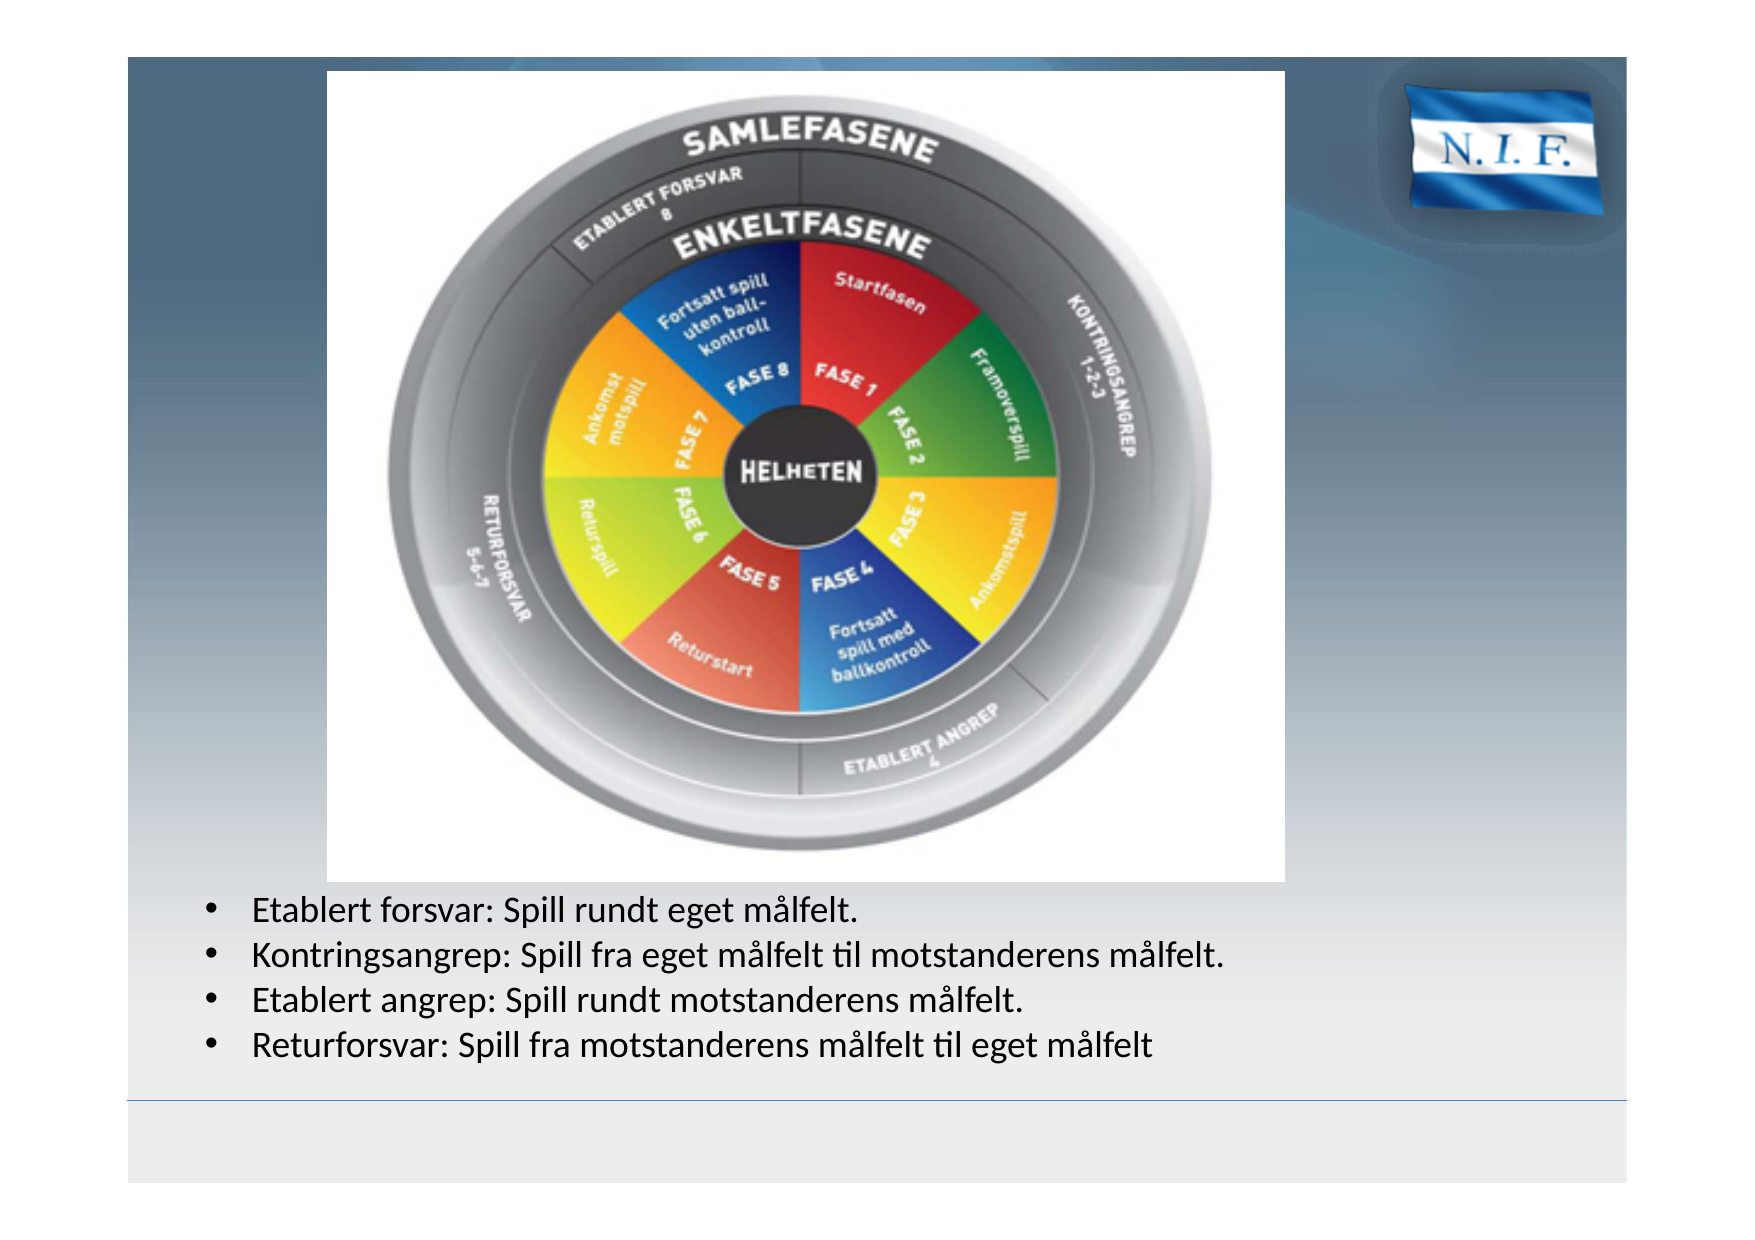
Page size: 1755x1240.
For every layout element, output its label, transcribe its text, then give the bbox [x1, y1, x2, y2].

picture [126, 1101, 1627, 1183]
list Etablert forsvar: Spill rundt eget målfelt. Kontringsangrep: Spill fra eget målfelt til motstanderens målfelt. Etablert angrep: Spill rundt motstanderens målfelt. Returforsvar: Spill fra motstanderens målfelt til eget målfelt [204, 884, 1260, 1079]
picture [126, 57, 1627, 1100]
text_box [1349, 58, 1627, 267]
